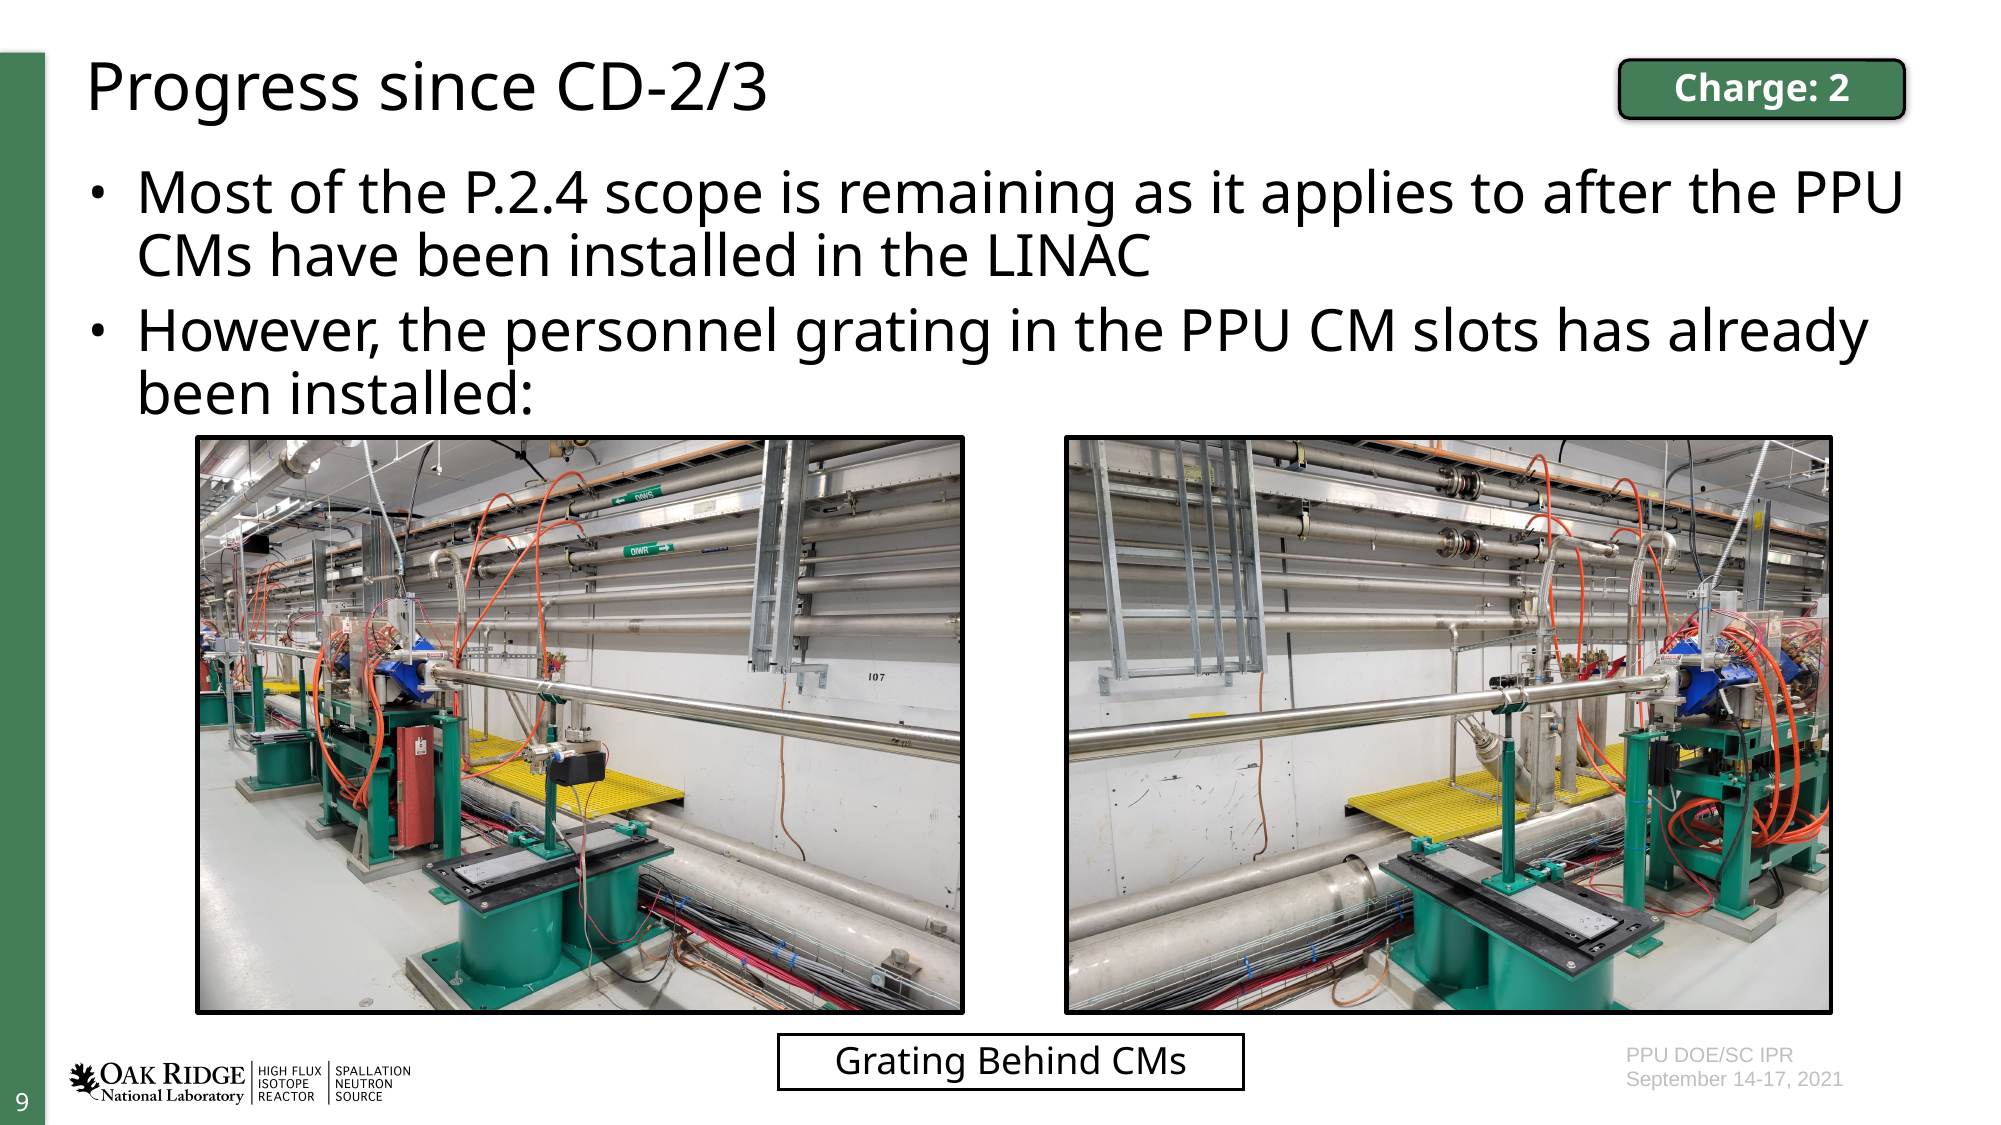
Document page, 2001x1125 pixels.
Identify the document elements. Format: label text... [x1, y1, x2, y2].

picture [1068, 439, 1829, 1011]
list Most of the P.2.4 scope is remaining as it applies to after the PPU CMs have been installed in the LINAC However, the personnel grating in the PPU CM slots has already been installed: [73, 155, 1949, 1035]
text_box Charge: 2 [1619, 59, 1905, 119]
text_box Grating Behind CMs [778, 1034, 1244, 1090]
picture [66, 1058, 413, 1108]
picture [199, 439, 961, 1011]
title Progress since CD-2/3 [70, 44, 1946, 134]
